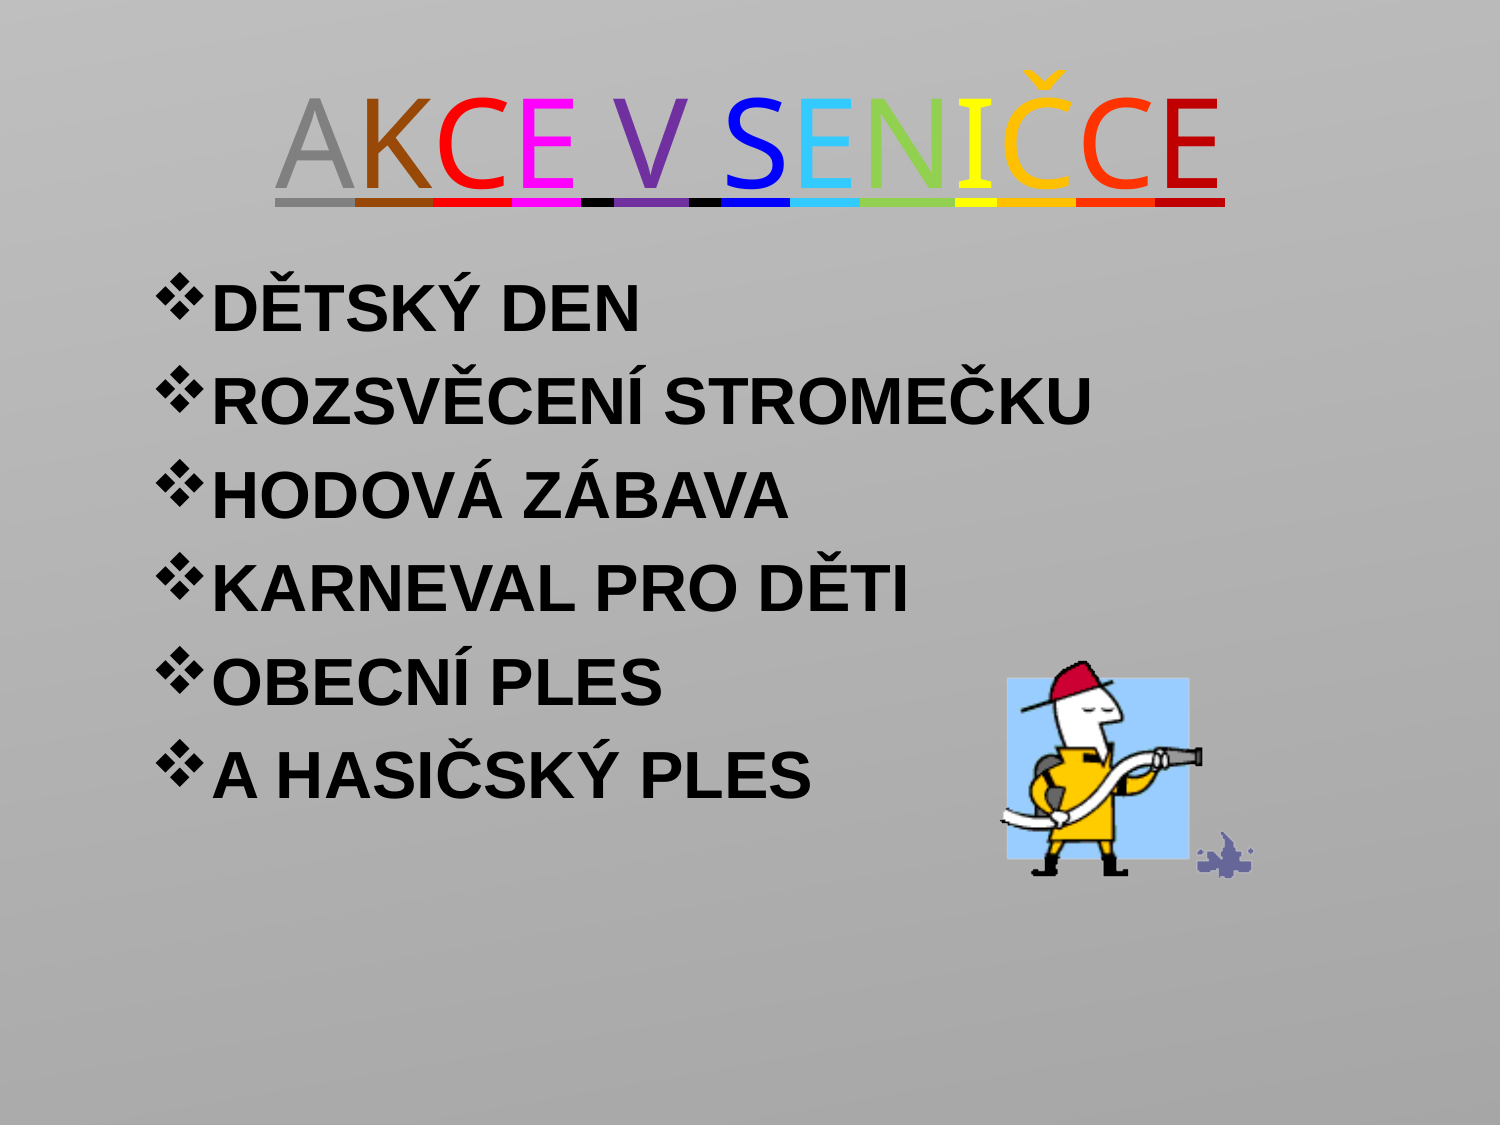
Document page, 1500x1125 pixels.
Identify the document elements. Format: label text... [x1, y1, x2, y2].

title AKCE V SENIČCE [75, 45, 1425, 233]
list DĚTSKÝ DEN ROZSVĚCENÍ STROMEČKU HODOVÁ ZÁBAVA KARNEVAL PRO DĚTI OBECNÍ PLES A HASIČSKÝ PLES [135, 257, 1471, 1000]
picture [997, 659, 1259, 882]
